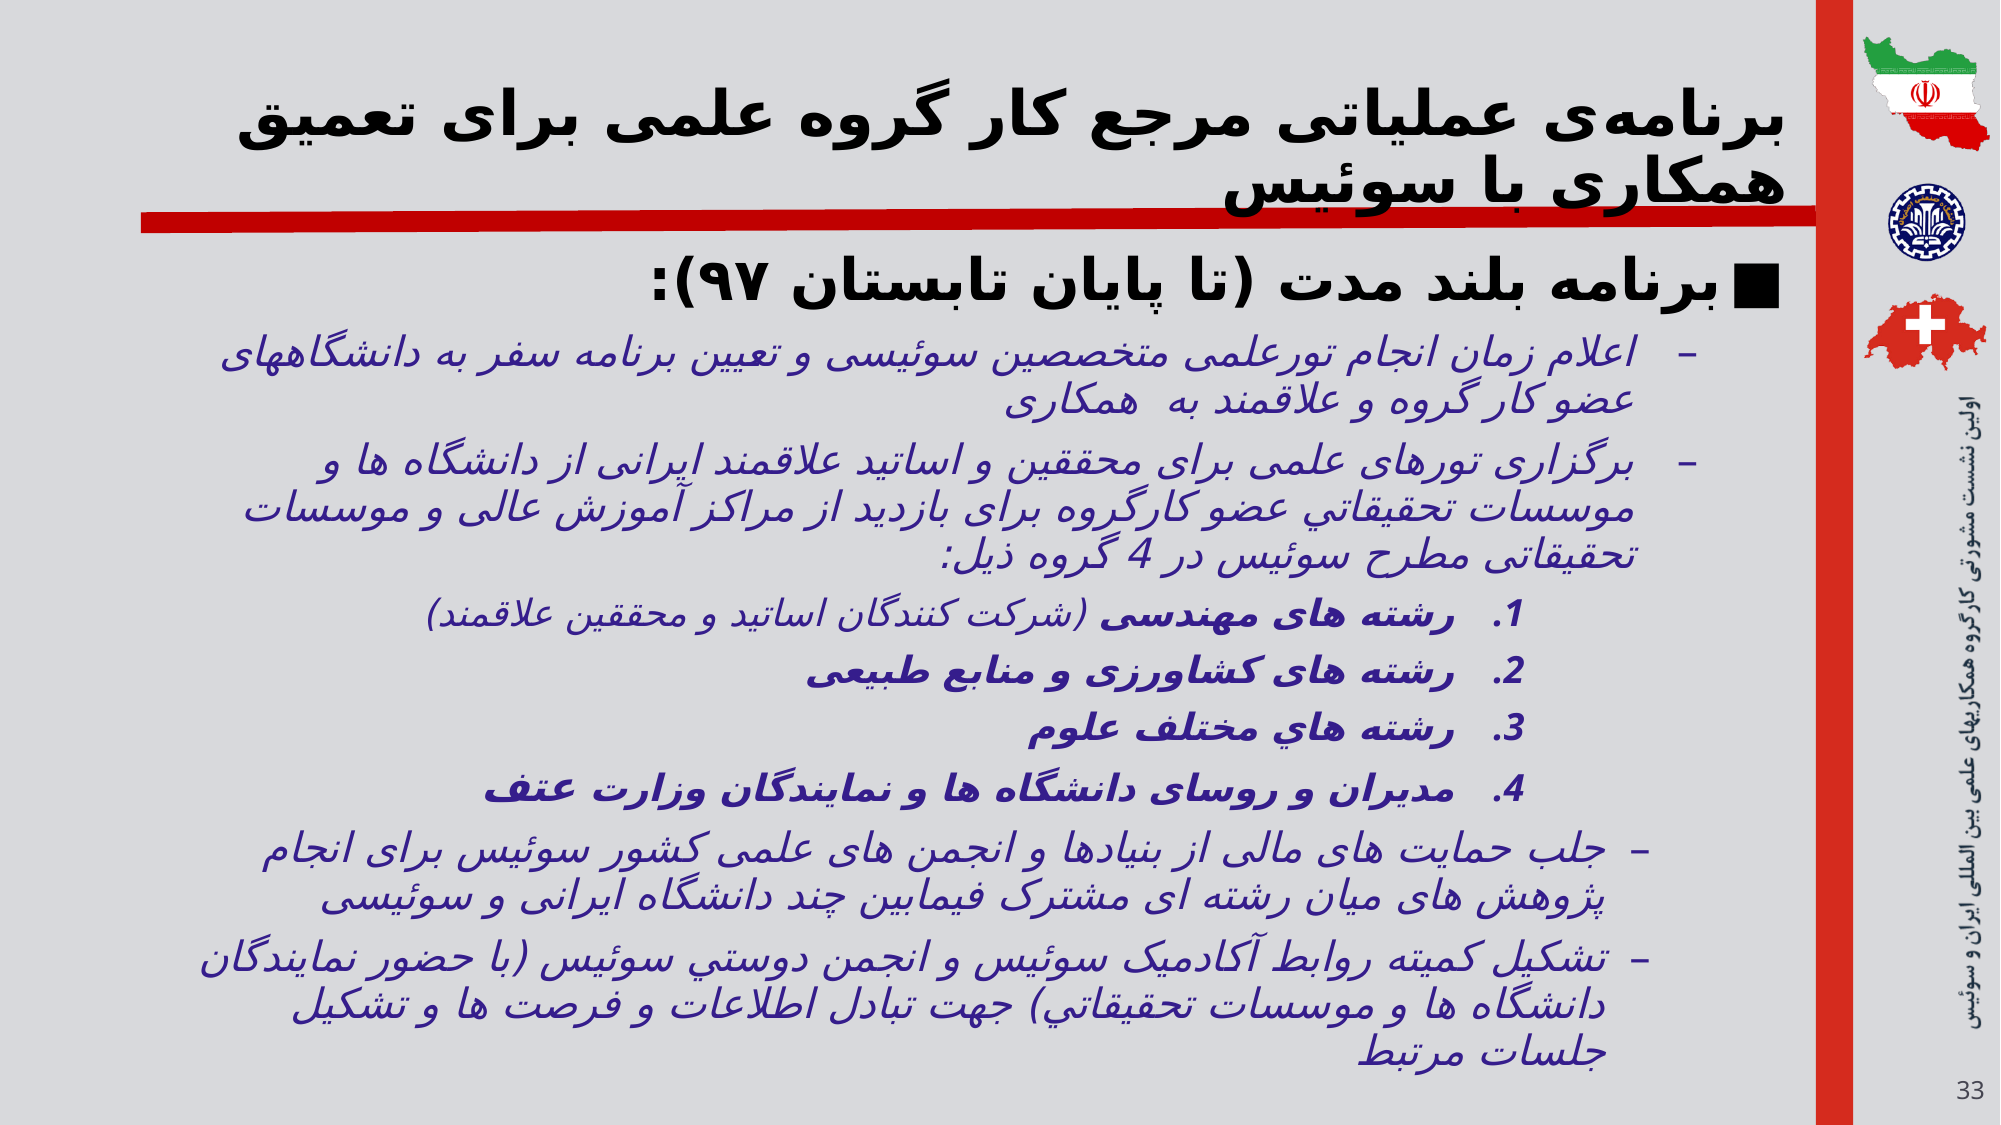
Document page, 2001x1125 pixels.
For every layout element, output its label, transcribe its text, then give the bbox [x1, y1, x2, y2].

slide_number 33 [1902, 1058, 2000, 1125]
list برنامه بلند مدت (تا پایان تابستان ۹۷): اعلام زمان انجام تورعلمی متخصصین سوئیسی و تعیین برنامه سفر به دانشگاههای عضو کار گروه و علاقمند به همکاری برگزاری تورهای علمی برای محققین و اساتيد علاقمند ایرانی از دانشگاه ها و موسسات تحقيقاتي عضو کارگروه برای بازدید از مراکز آموزش عالی و موسسات تحقیقاتی مطرح سوئیس در 4 گروه ذيل: رشته های مهندسی (شرکت کنندگان اساتید و محققین علاقمند) رشته های کشاورزی و منابع طبیعی رشته هاي مختلف علوم مدیران و روسای دانشگاه ها و نمایندگان وزارت عتف جلب حمایت های مالی از بنیادها و انجمن های علمی کشور سوئیس برای انجام پژوهش های میان رشته ای مشترک فیمابین چند دانشگاه ایرانی و سوئیسی تشکیل کمیته روابط آکادمیک سوئیس و انجمن دوستي سوئيس (با حضور نمایندگان دانشگاه ها و موسسات تحقيقاتي) جهت تبادل اطلاعات و فرصت ها و تشکیل جلسات مرتبط [140, 240, 1800, 1091]
picture [1860, 18, 2000, 1032]
title برنامه‌ی عملیاتی مرجع کار گروه علمی برای تعمیق همکاری با سوئیس [140, 74, 1804, 200]
